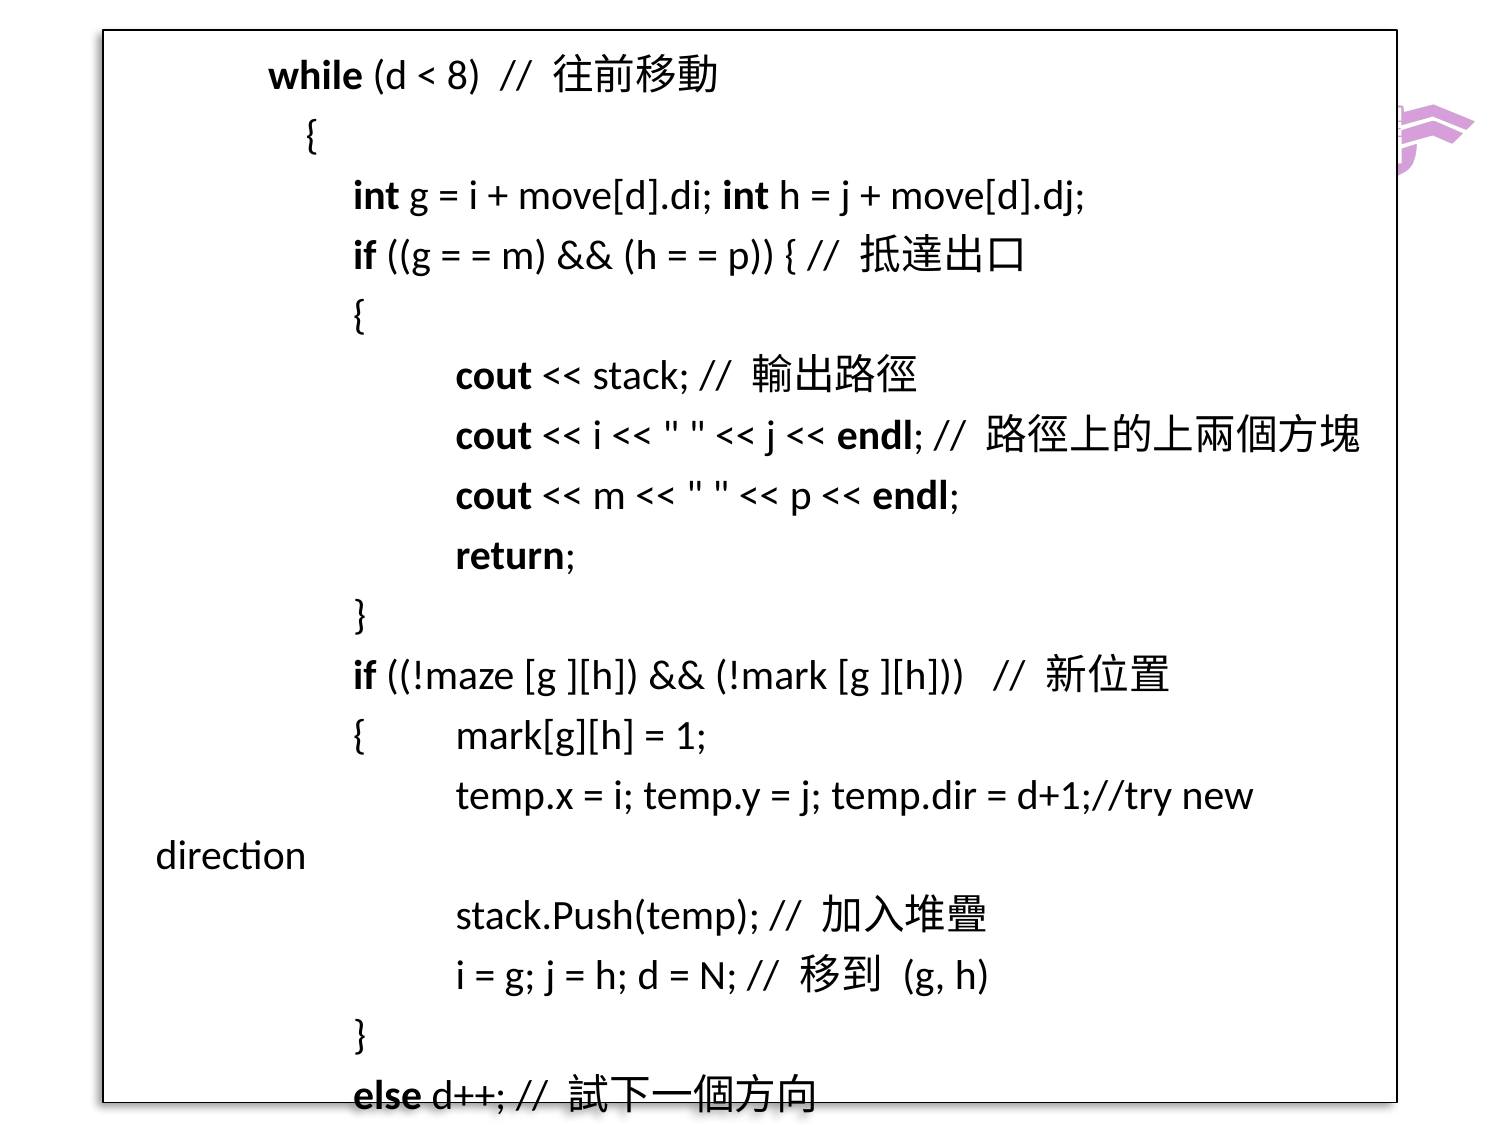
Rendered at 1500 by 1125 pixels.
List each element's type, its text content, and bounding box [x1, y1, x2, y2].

text_box while (d < 8) // 往前移動 { int g = i + move[d].di; int h = j + move[d].dj; if ((g = = m) && (h = = p)) { // 抵達出口 { cout << stack; // 輸出路徑 cout << i << " " << j << endl; // 路徑上的上兩個方塊 cout << m << " " << p << endl; return; } if ((!maze [g ][h]) && (!mark [g ][h])) // 新位置 { mark[g][h] = 1; temp.x = i; temp.y = j; temp.dir = d+1;//try new direction stack.Push(temp); // 加入堆疊 i = g; j = h; d = N; // 移到 (g, h) } else d++; // 試下一個方向 } } cout << "No path in maze." << endl; } [103, 29, 1397, 1103]
picture [1397, 100, 1475, 187]
